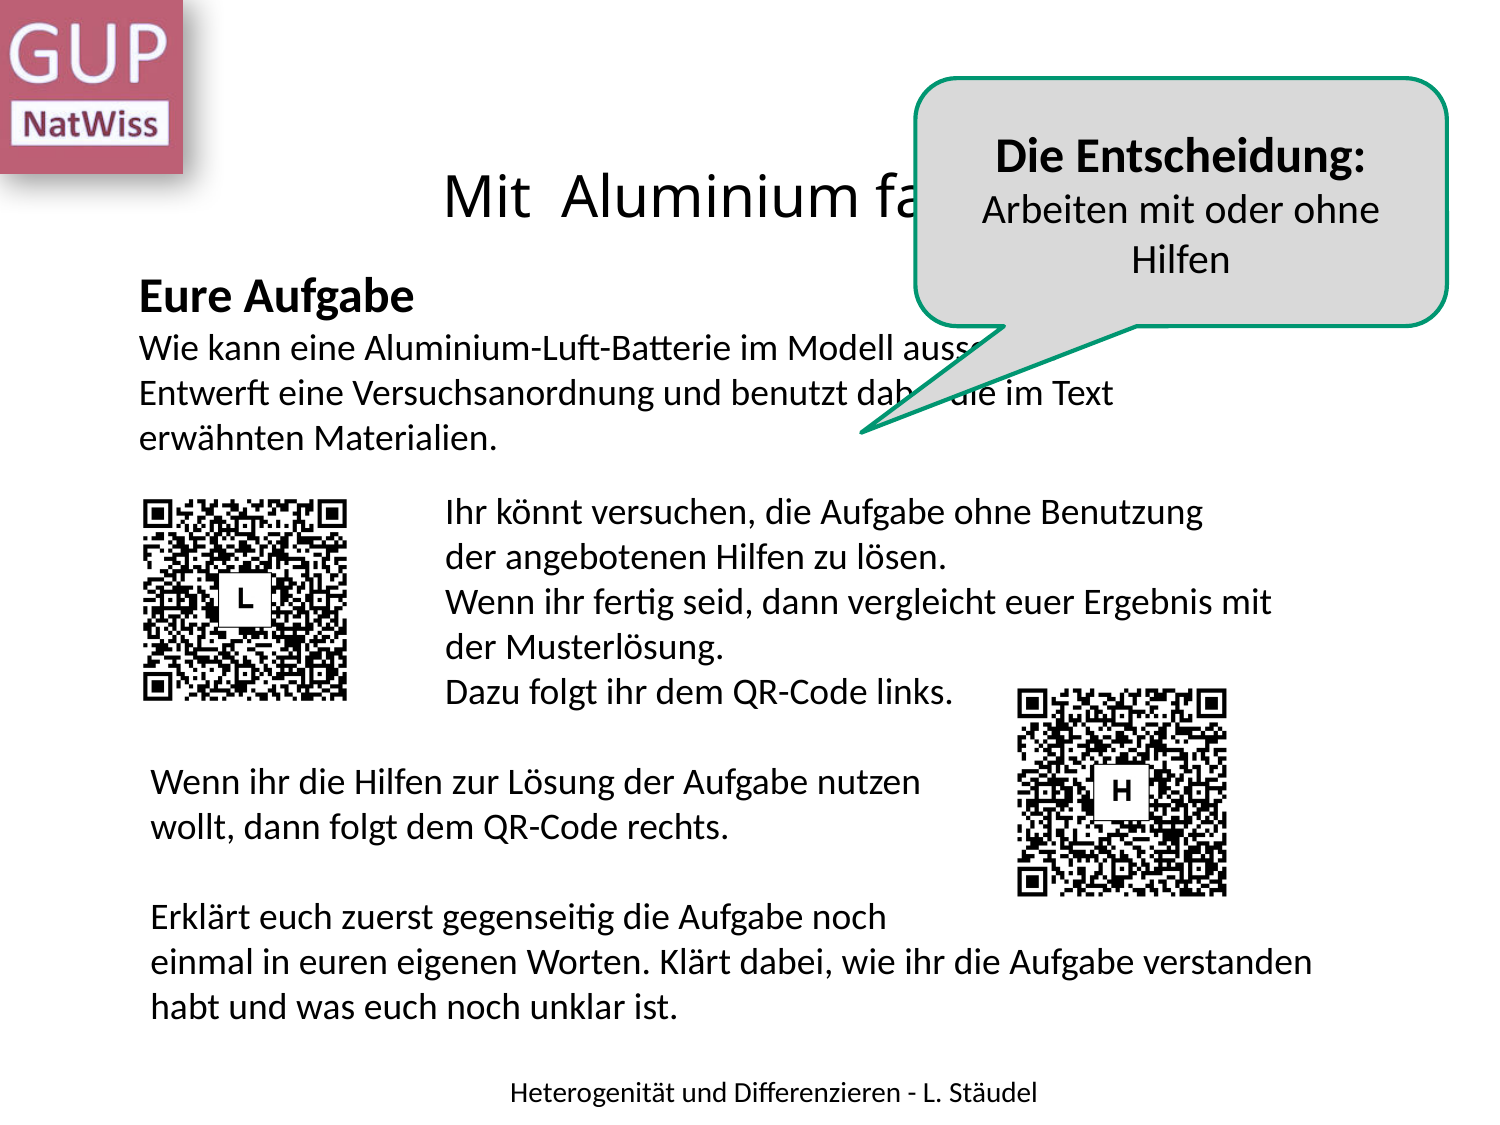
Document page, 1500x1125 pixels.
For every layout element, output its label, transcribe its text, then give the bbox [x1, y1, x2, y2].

picture [135, 491, 355, 709]
text_box Eure Aufgabe Wie kann eine Aluminium-Luft-Batterie im Modell aussehen? Entwerft eine Versuchsanordnung und benutzt dabei die im Text erwähnten Materialien. [123, 255, 1247, 465]
picture [1009, 680, 1235, 906]
text_box Die Entscheidung: Arbeiten mit oder ohne Hilfen [859, 76, 1450, 435]
footer Heterogenität und Differenzieren - L. Stäudel [336, 1066, 1213, 1125]
text_box Ihr könnt versuchen, die Aufgabe ohne Benutzung der angebotenen Hilfen zu lösen. Wenn ihr fertig seid, dann vergleicht euer Ergebnis mit der Musterlösung. Dazu folgt ihr dem QR-Code links. Wenn ihr die Hilfen zur Lösung der Aufgabe nutzen wollt, dann folgt dem QR-Code rechts. Erklärt euch zuerst gegenseitig die Aufgabe noch einmal in euren eigenen Worten. Klärt dabei, wie ihr die Aufgabe verstanden habt und was euch noch unklar ist. [135, 479, 1341, 1035]
picture [0, 0, 184, 175]
title Mit Aluminium fahren? [112, 99, 917, 288]
